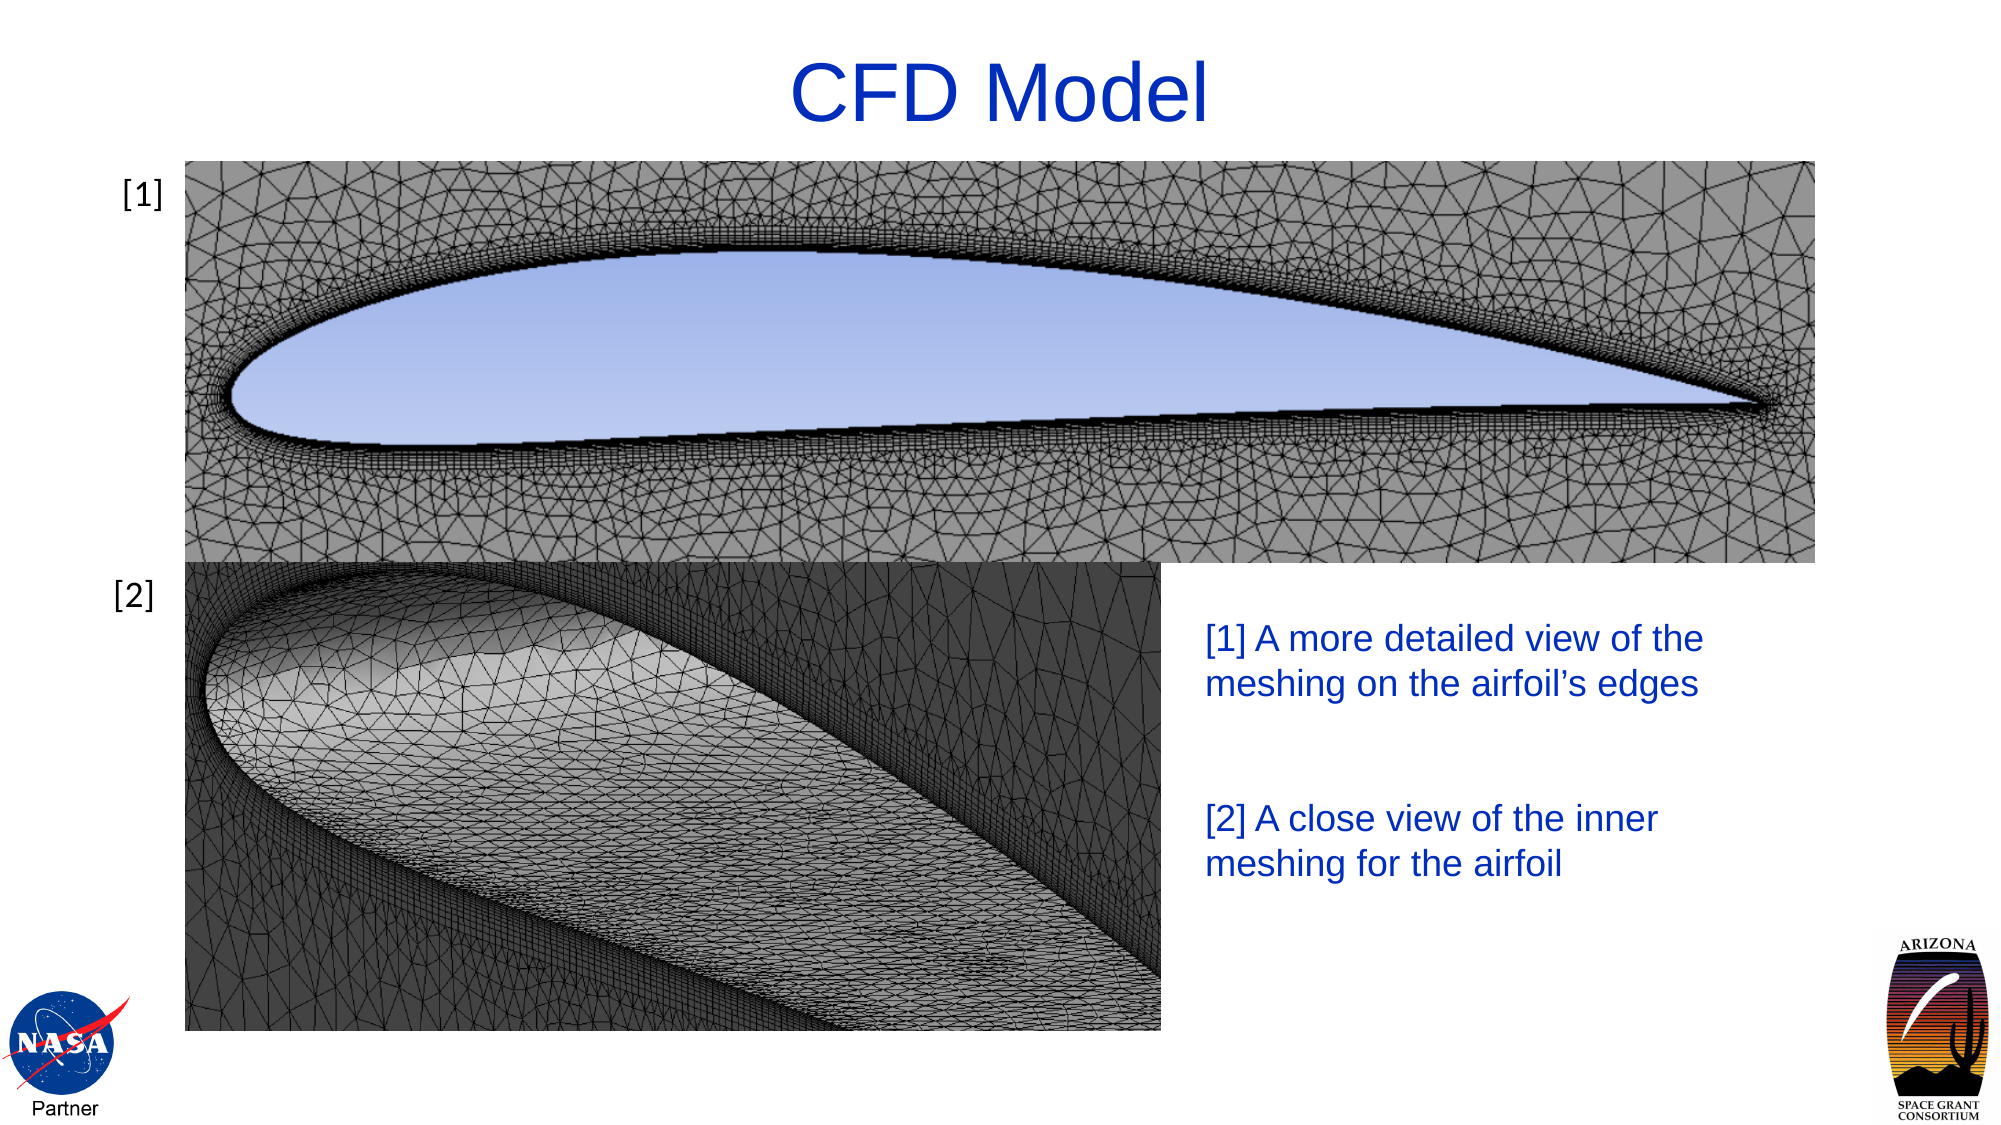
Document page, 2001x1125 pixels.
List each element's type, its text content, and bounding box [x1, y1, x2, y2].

picture [1873, 929, 2000, 1125]
picture [2, 990, 130, 1124]
text_box [2] [98, 562, 177, 623]
text_box [1] [107, 161, 185, 222]
title CFD Model [137, 0, 1863, 203]
picture [185, 161, 1815, 1031]
text_box [1] A more detailed view of the meshing on the airfoil’s edges [2] A close view of the inner meshing for the airfoil [1190, 606, 1815, 892]
